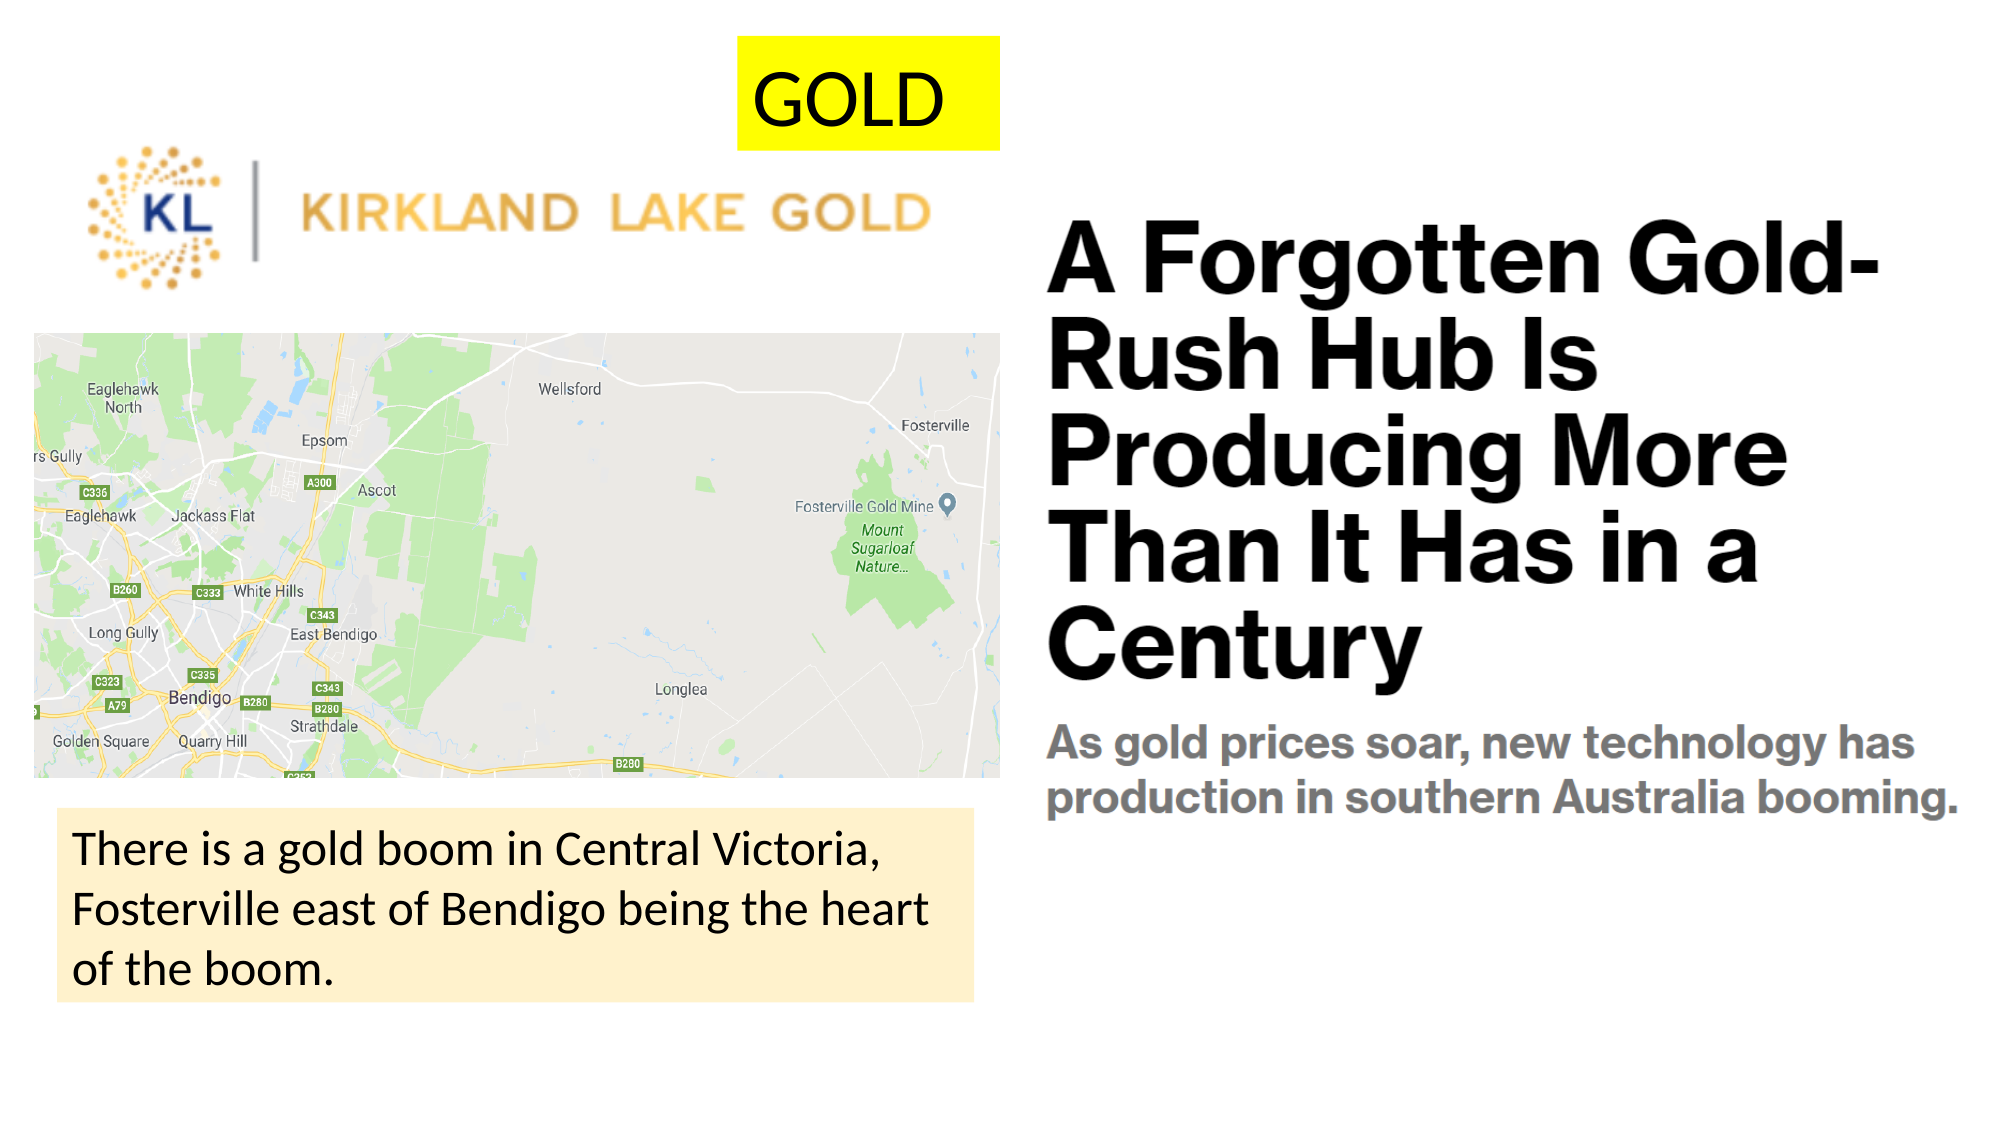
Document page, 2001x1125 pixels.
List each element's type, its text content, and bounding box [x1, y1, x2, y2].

text_box There is a gold boom in Central Victoria, Fosterville east of Bendigo being the heart of the boom. [57, 807, 975, 1003]
picture [33, 333, 1000, 779]
text_box GOLD [737, 35, 1000, 151]
picture [57, 122, 953, 305]
picture [1025, 213, 1966, 855]
